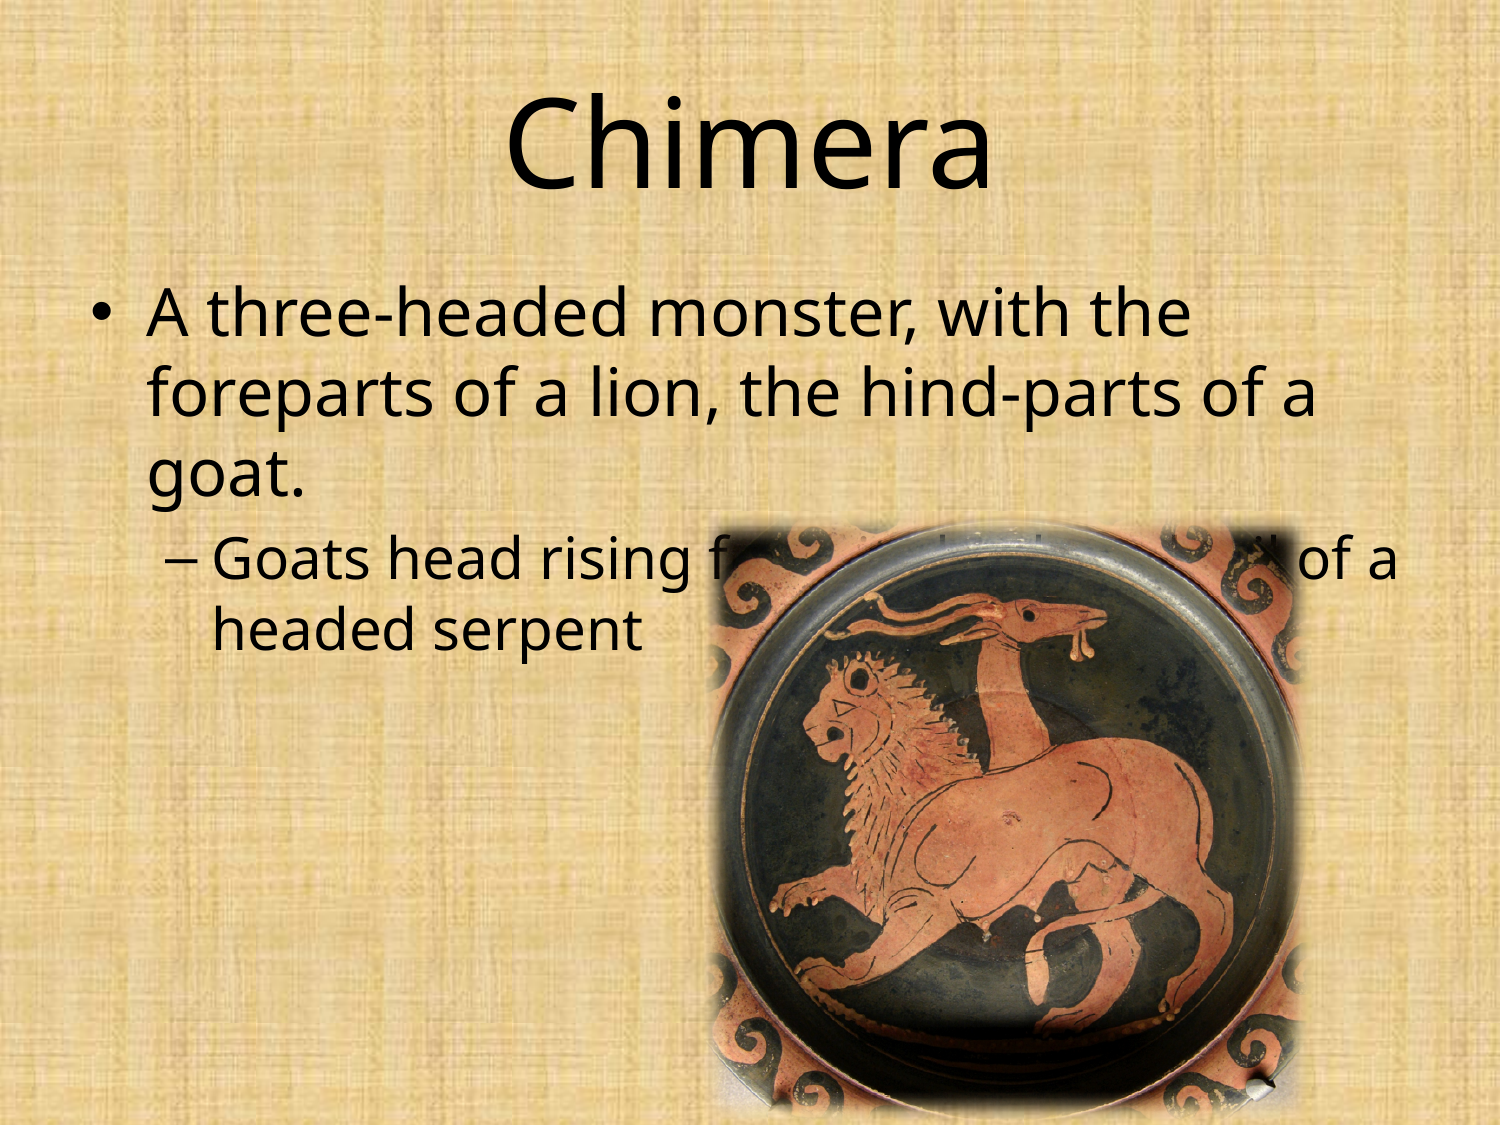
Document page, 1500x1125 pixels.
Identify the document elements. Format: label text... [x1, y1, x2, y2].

title Chimera [75, 45, 1425, 233]
list A three-headed monster, with the foreparts of a lion, the hind-parts of a goat. Goats head rising from its back and tail of a headed serpent [75, 262, 1425, 1005]
picture [0, 0, 1500, 1125]
